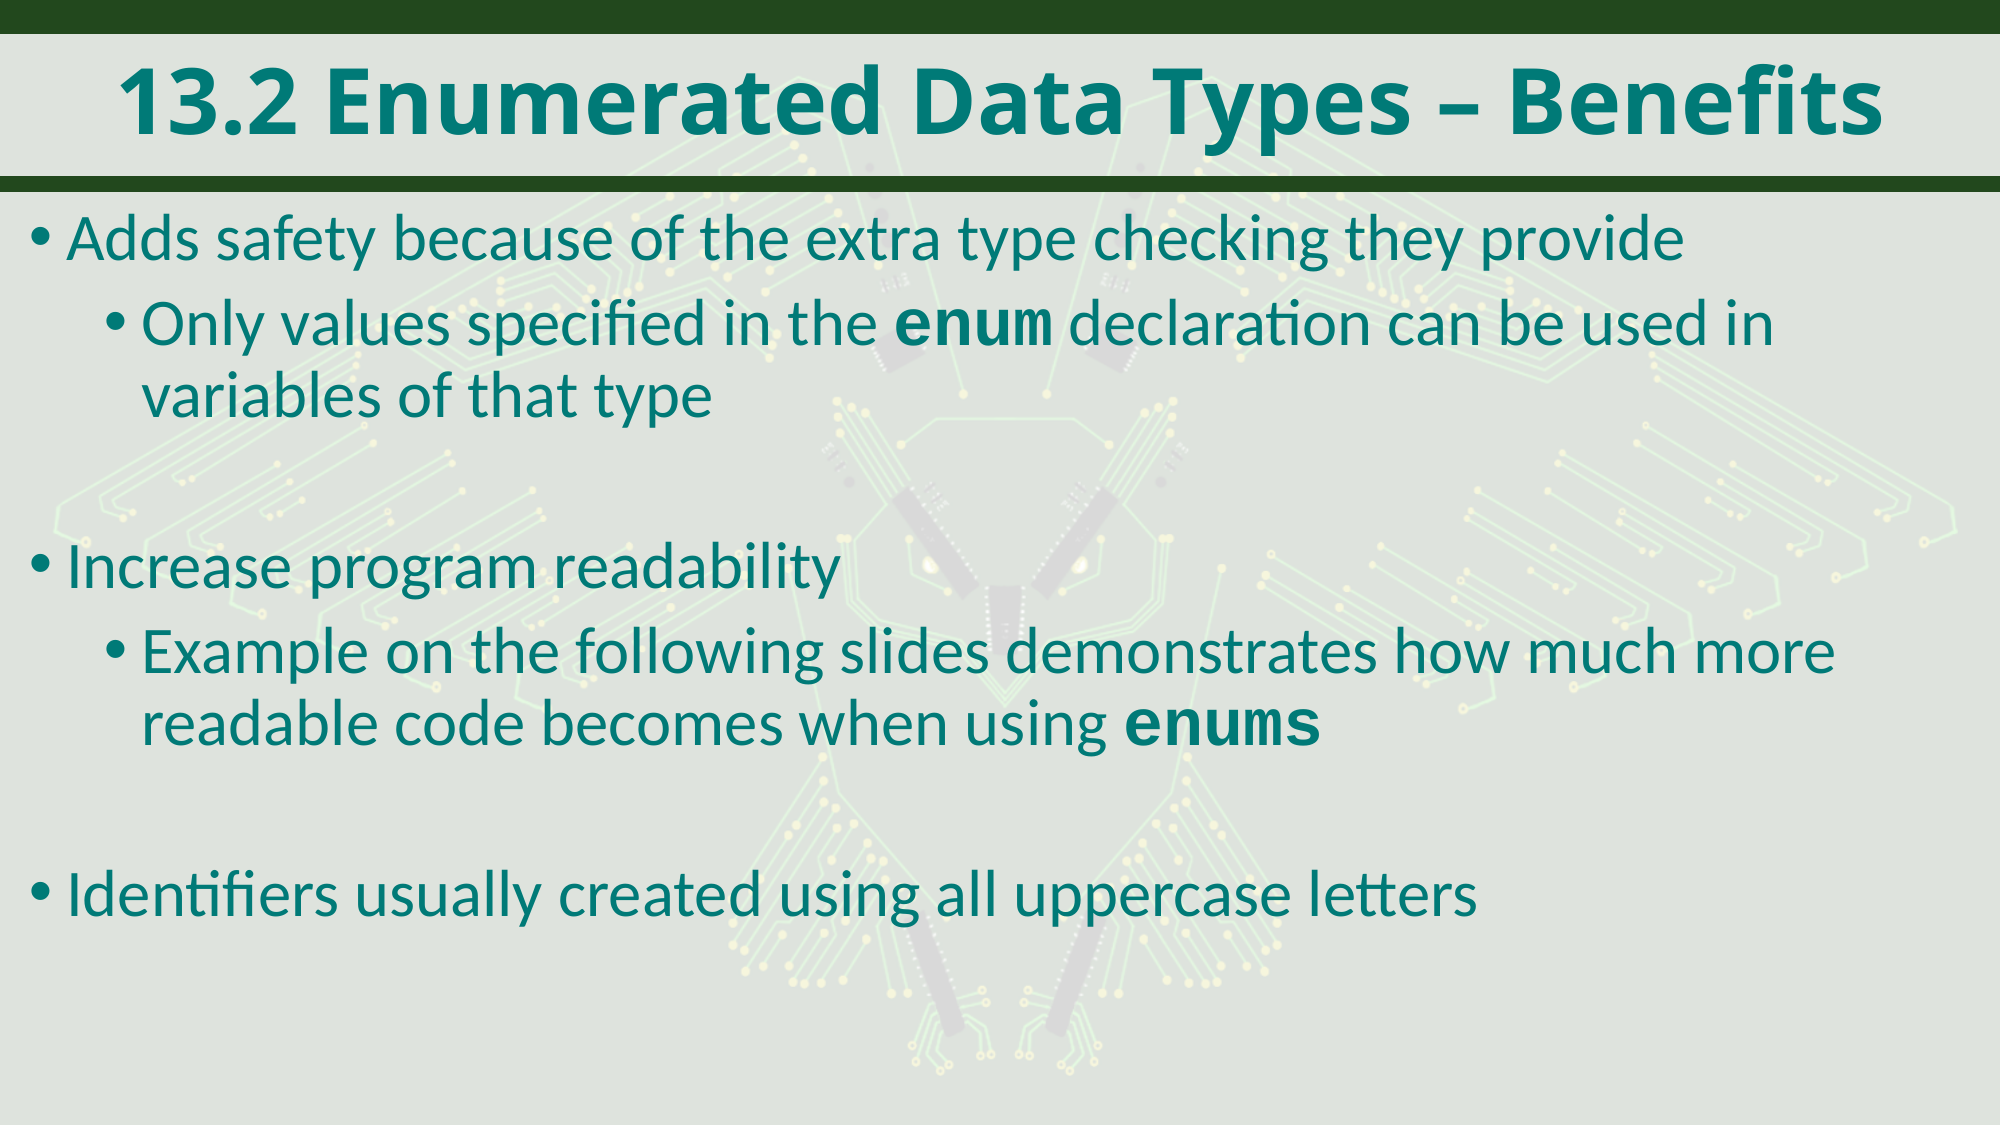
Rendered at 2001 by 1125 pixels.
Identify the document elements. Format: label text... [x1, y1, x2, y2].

title 13.2 Enumerated Data Types – Benefits [13, 36, 1989, 173]
list Adds safety because of the extra type checking they provide Only values specified in the enum declaration can be used in variables of that type Increase program readability Example on the following slides demonstrates how much more readable code becomes when using enums Identifiers usually created using all uppercase letters [13, 195, 1989, 1014]
